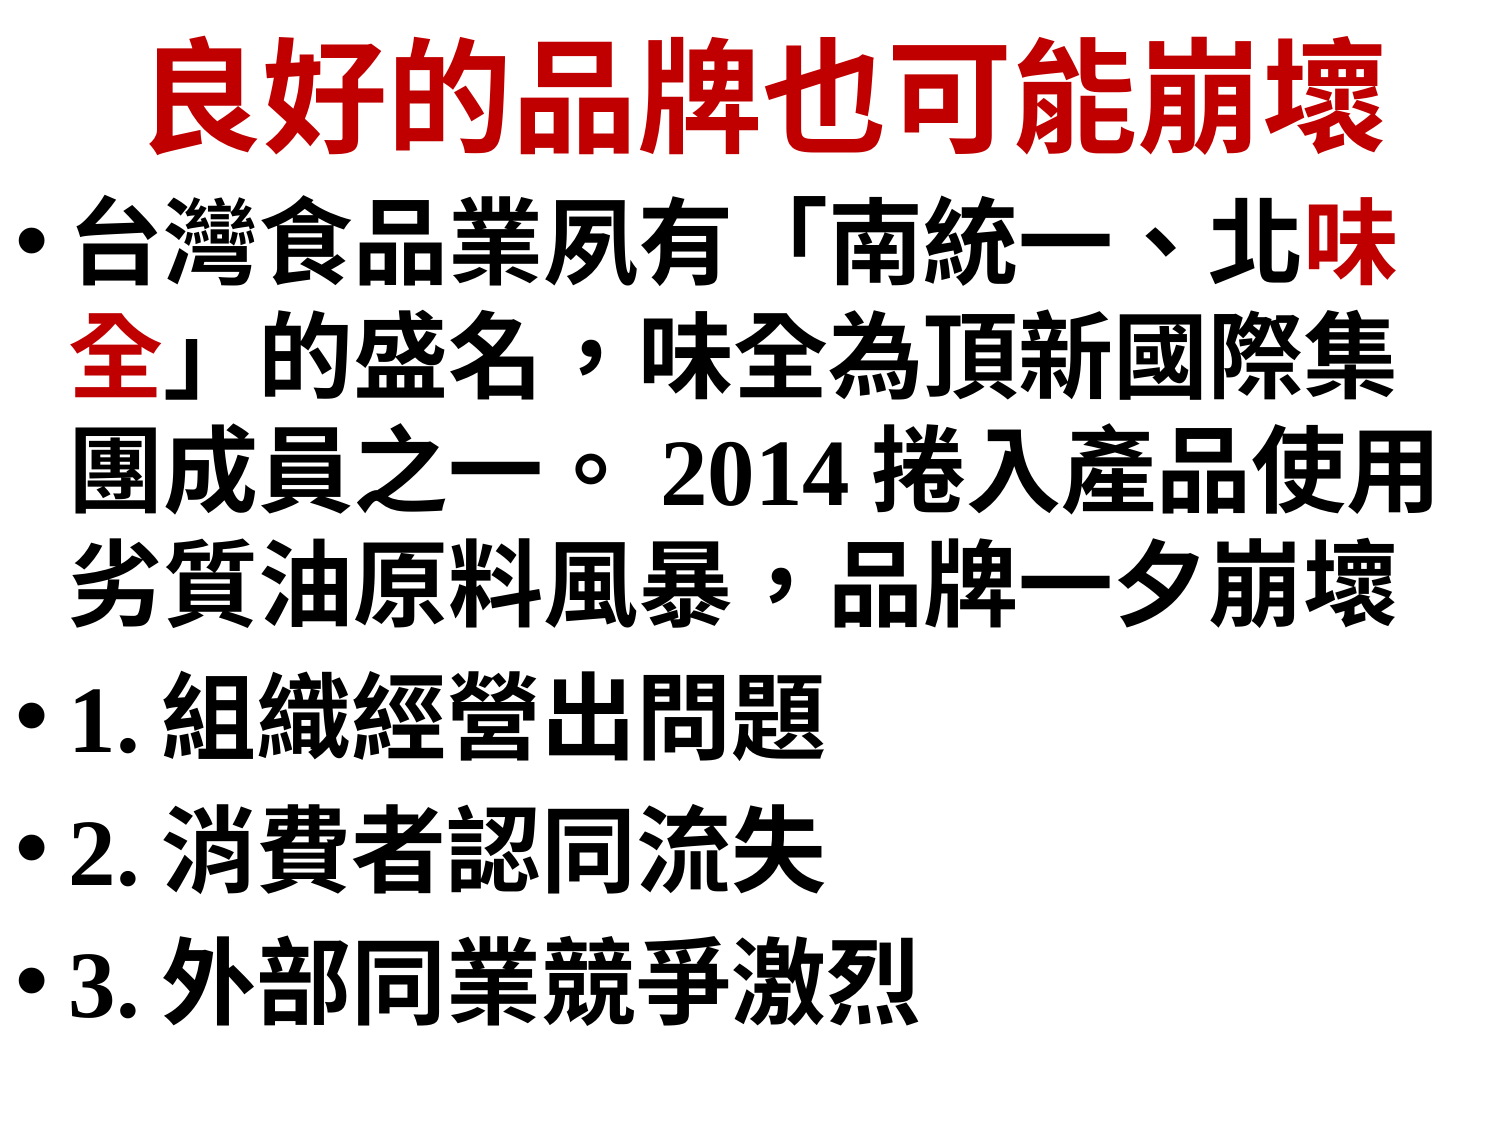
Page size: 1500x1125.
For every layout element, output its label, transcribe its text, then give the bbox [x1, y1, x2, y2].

title 良好的品牌也可能崩壞 [24, 0, 1500, 174]
list 台灣食品業夙有「南統一、北味全」的盛名，味全為頂新國際集團成員之一。2014捲入產品使用劣質油原料風暴，品牌一夕崩壞 1.組織經營出問題 2.消費者認同流失 3.外部同業競爭激烈 [0, 174, 1500, 1125]
